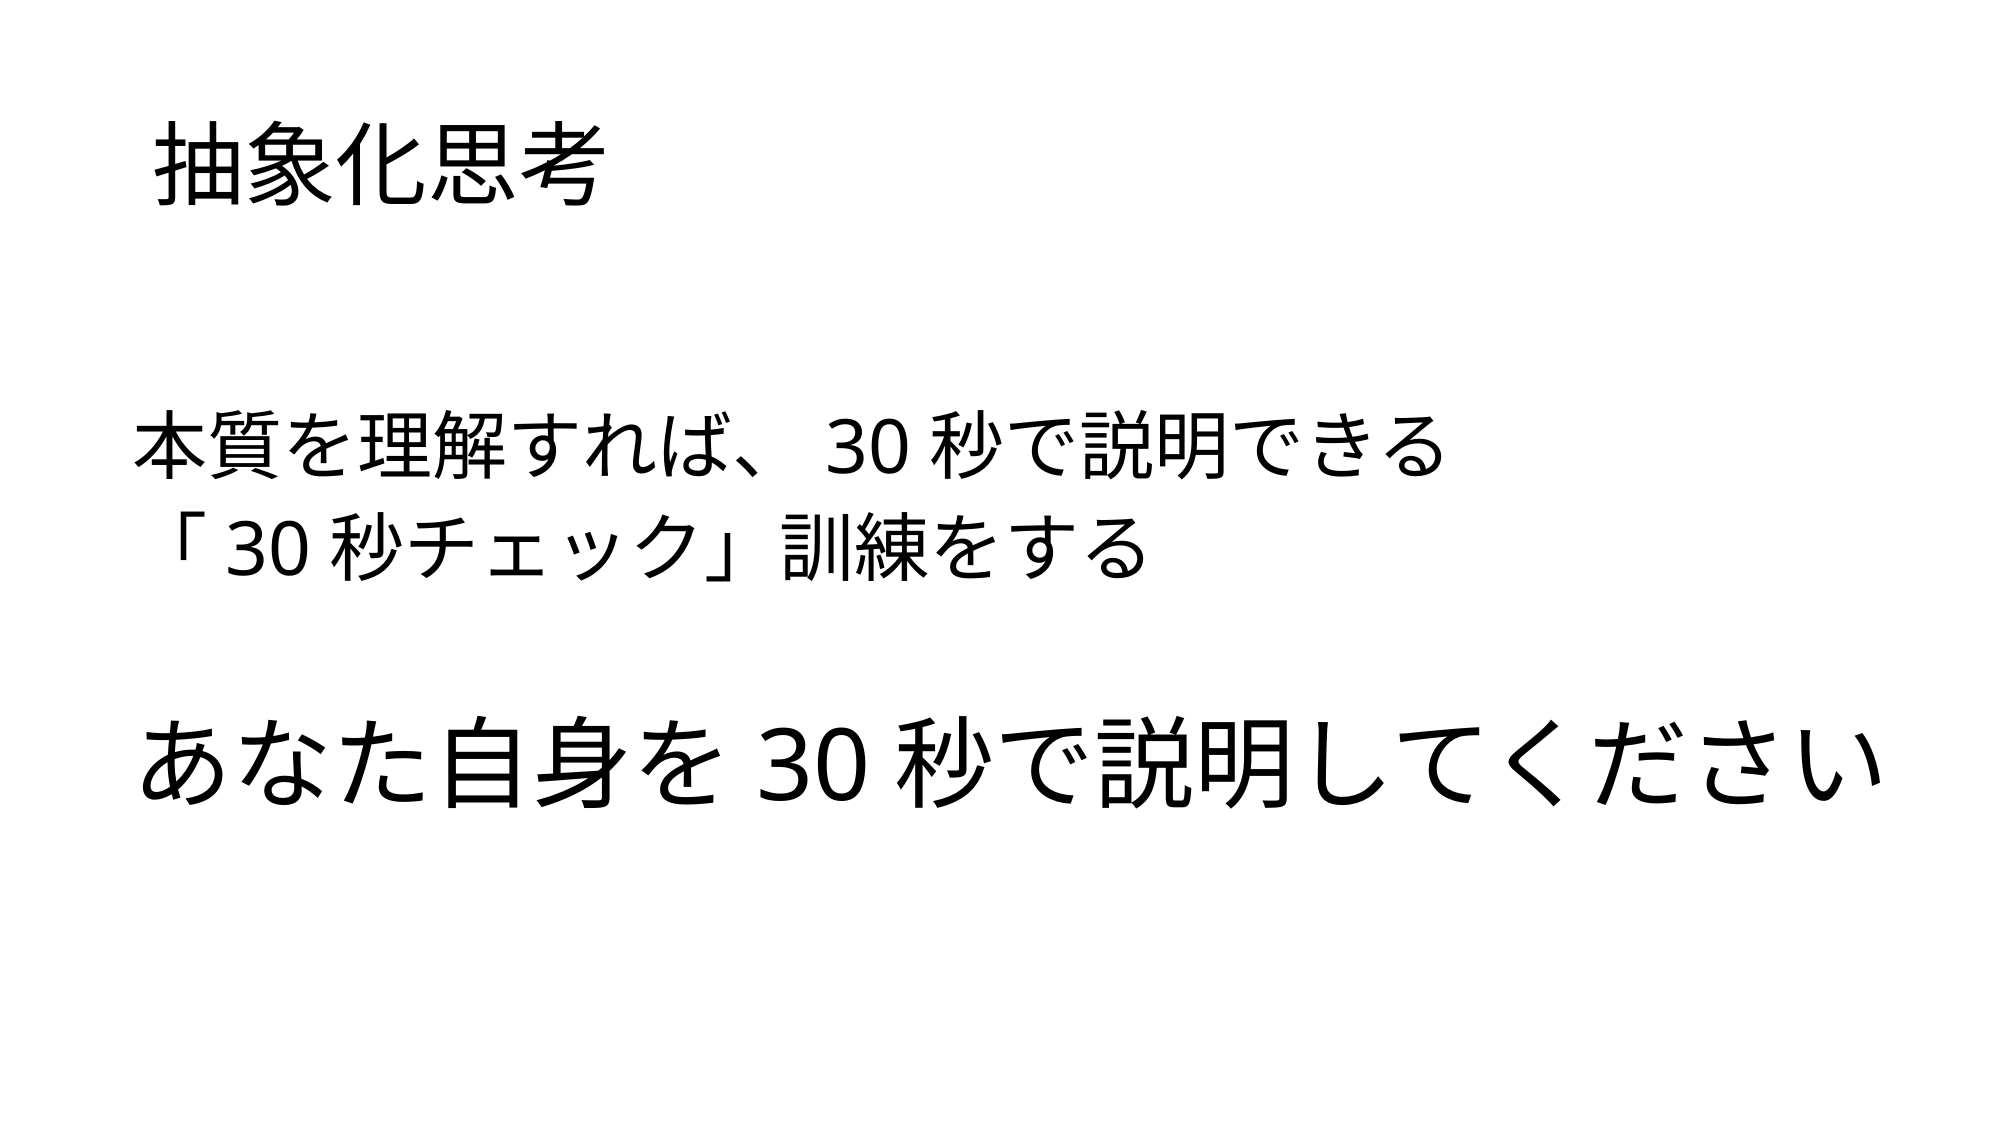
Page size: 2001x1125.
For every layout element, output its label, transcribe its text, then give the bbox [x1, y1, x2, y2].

title 抽象化思考 [137, 59, 1863, 278]
list 本質を理解すれば、30秒で説明できる 「30秒チェック」訓練をする あなた自身を30秒で説明してください [117, 290, 1965, 1004]
